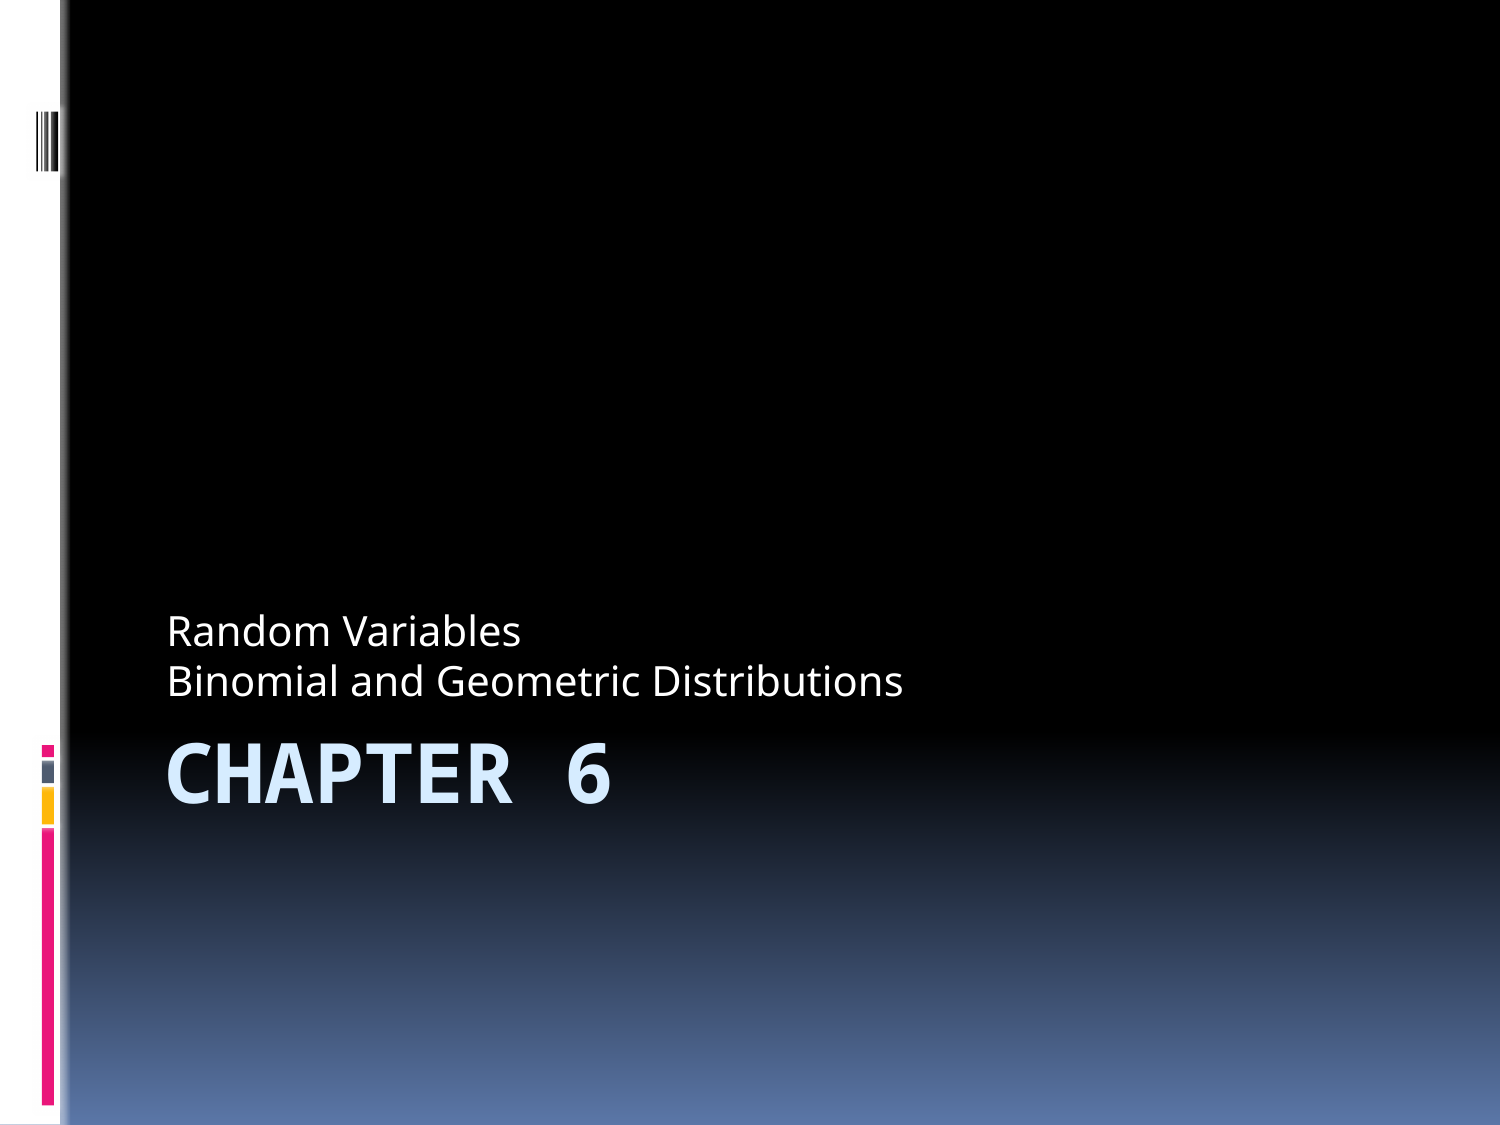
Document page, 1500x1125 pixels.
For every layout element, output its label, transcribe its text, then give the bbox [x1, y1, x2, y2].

title Chapter 6 [150, 713, 1425, 1037]
subtitle Random Variables Binomial and Geometric Distributions [150, 464, 1425, 713]
